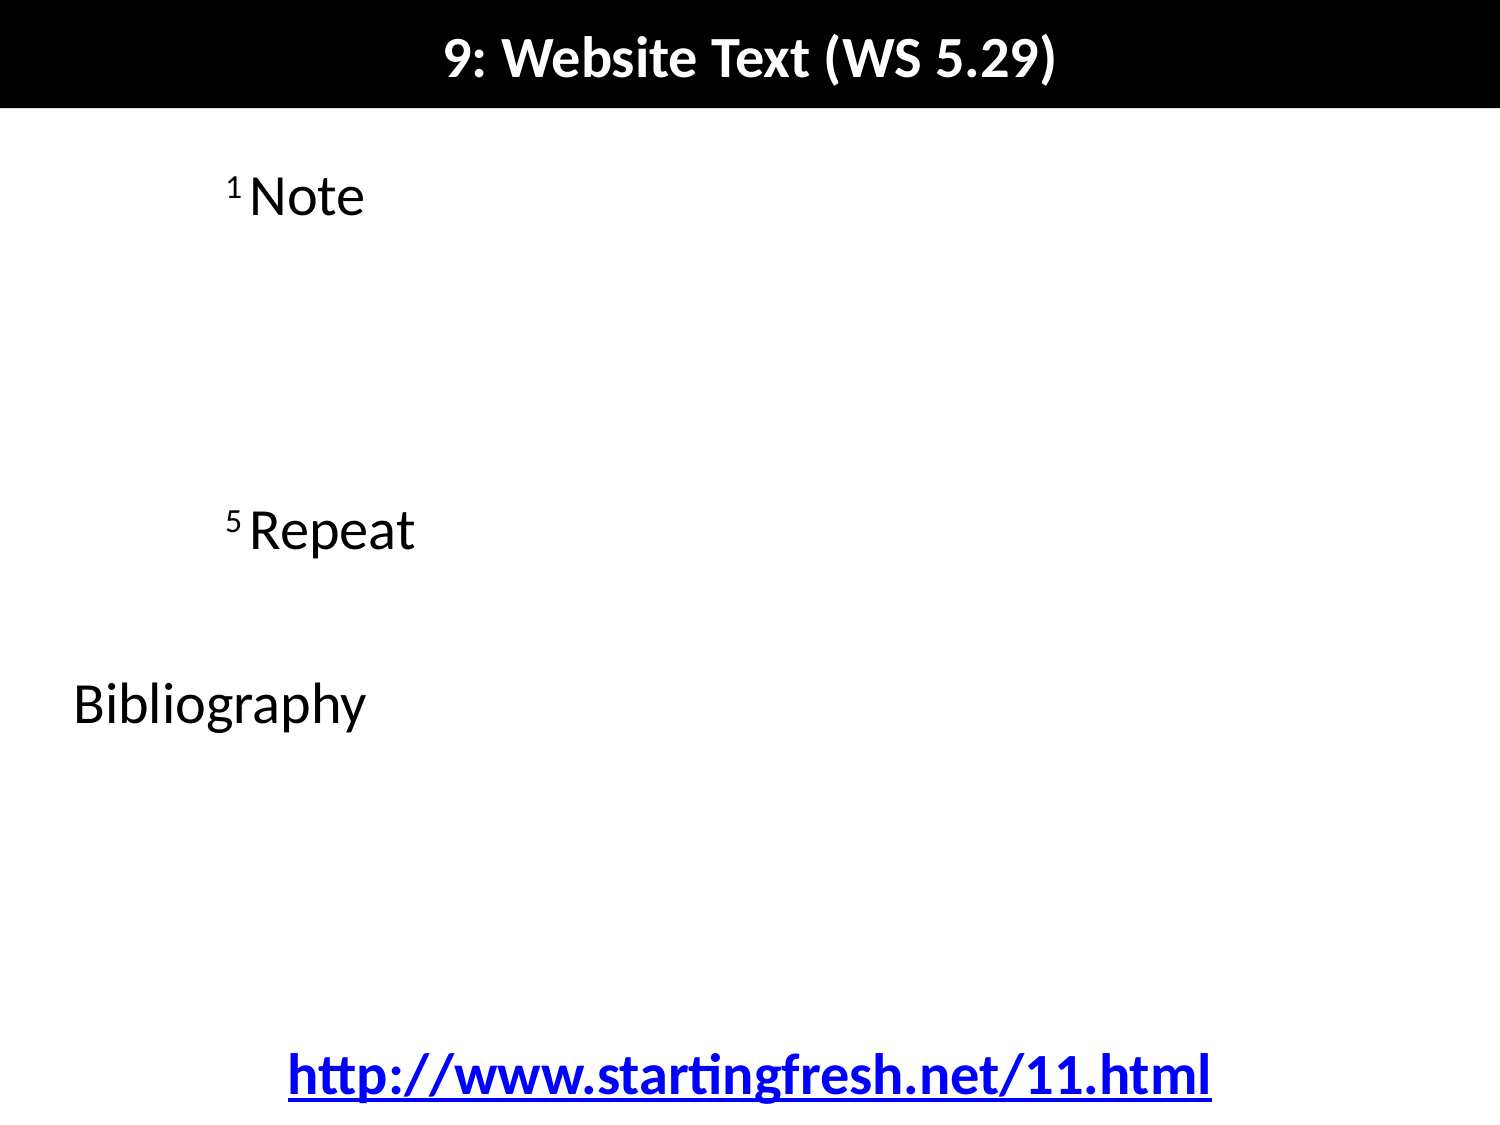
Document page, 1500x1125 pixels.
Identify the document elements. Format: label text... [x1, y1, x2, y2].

text_box Bibliography [58, 658, 1461, 1016]
text_box 1 Note [58, 149, 1461, 465]
text_box 5 Repeat [58, 484, 1461, 627]
title 9: Website Text (WS 5.29) [0, 0, 1500, 109]
text_box http://www.startingfresh.net/11.html [0, 1016, 1500, 1125]
